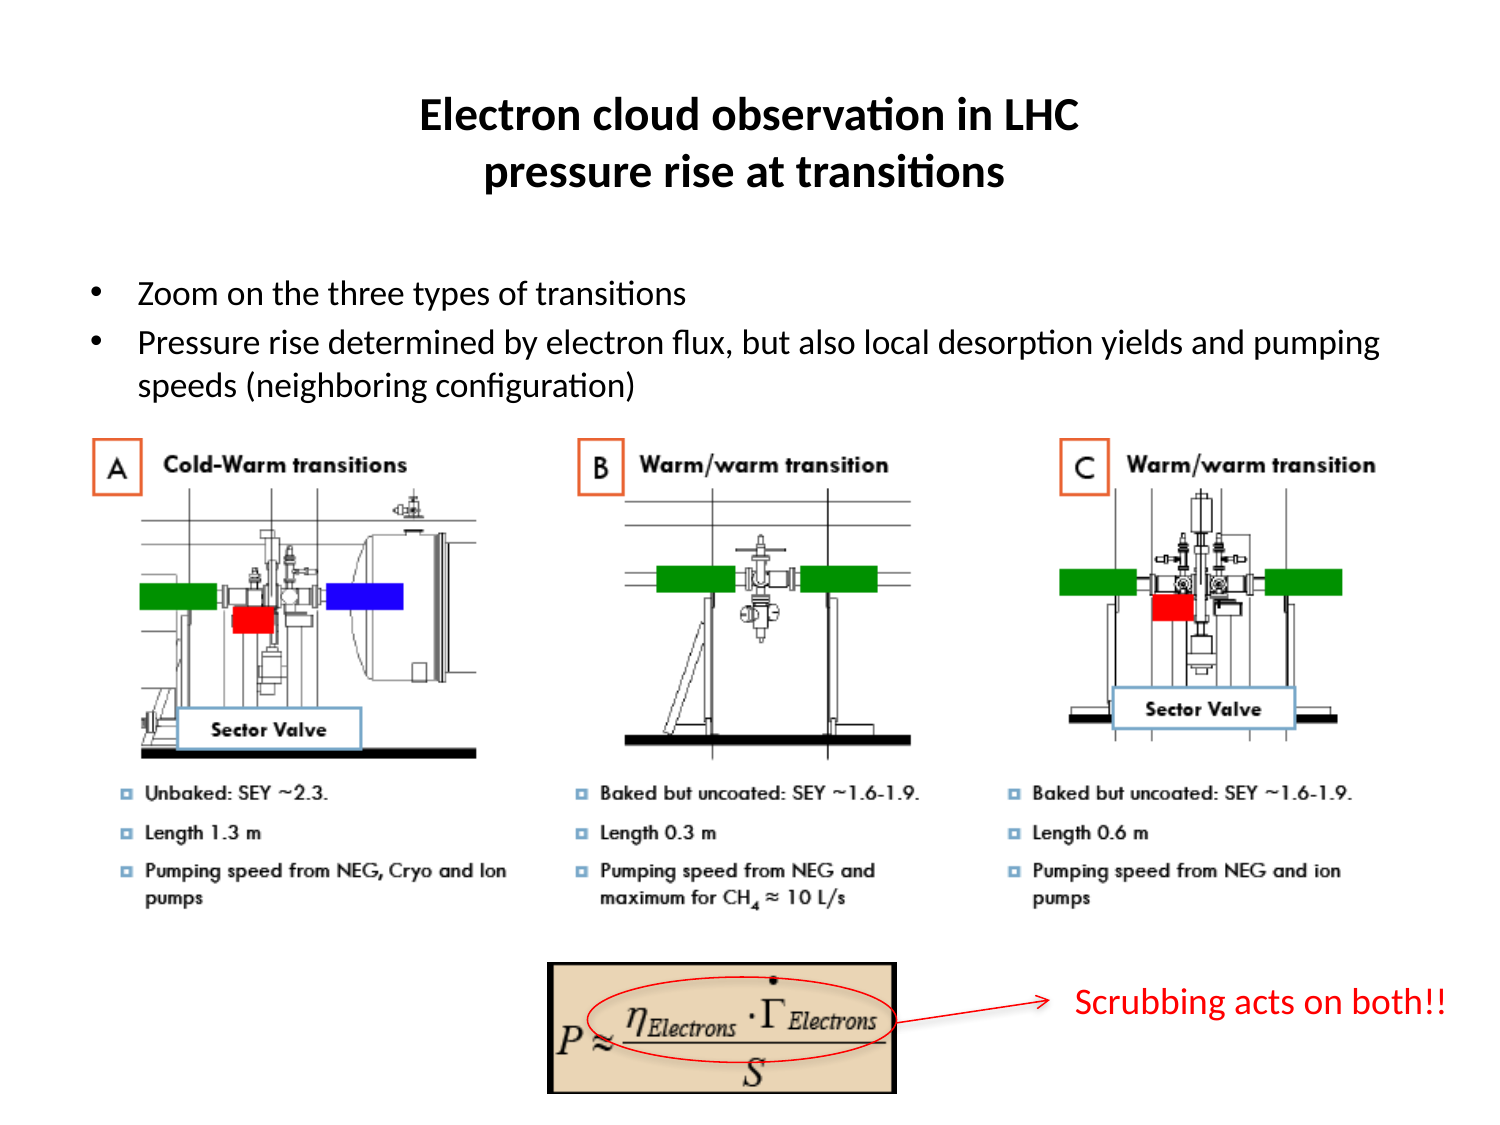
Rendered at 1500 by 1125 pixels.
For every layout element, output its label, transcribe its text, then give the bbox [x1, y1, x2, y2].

title Electron cloud observation in LHC pressure rise at transitions [75, 75, 1425, 205]
picture [83, 437, 1390, 917]
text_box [587, 969, 1486, 1063]
list Zoom on the three types of transitions Pressure rise determined by electron flux, but also local desorption yields and pumping speeds (neighboring configuration) [75, 262, 1425, 413]
picture [546, 962, 897, 1094]
